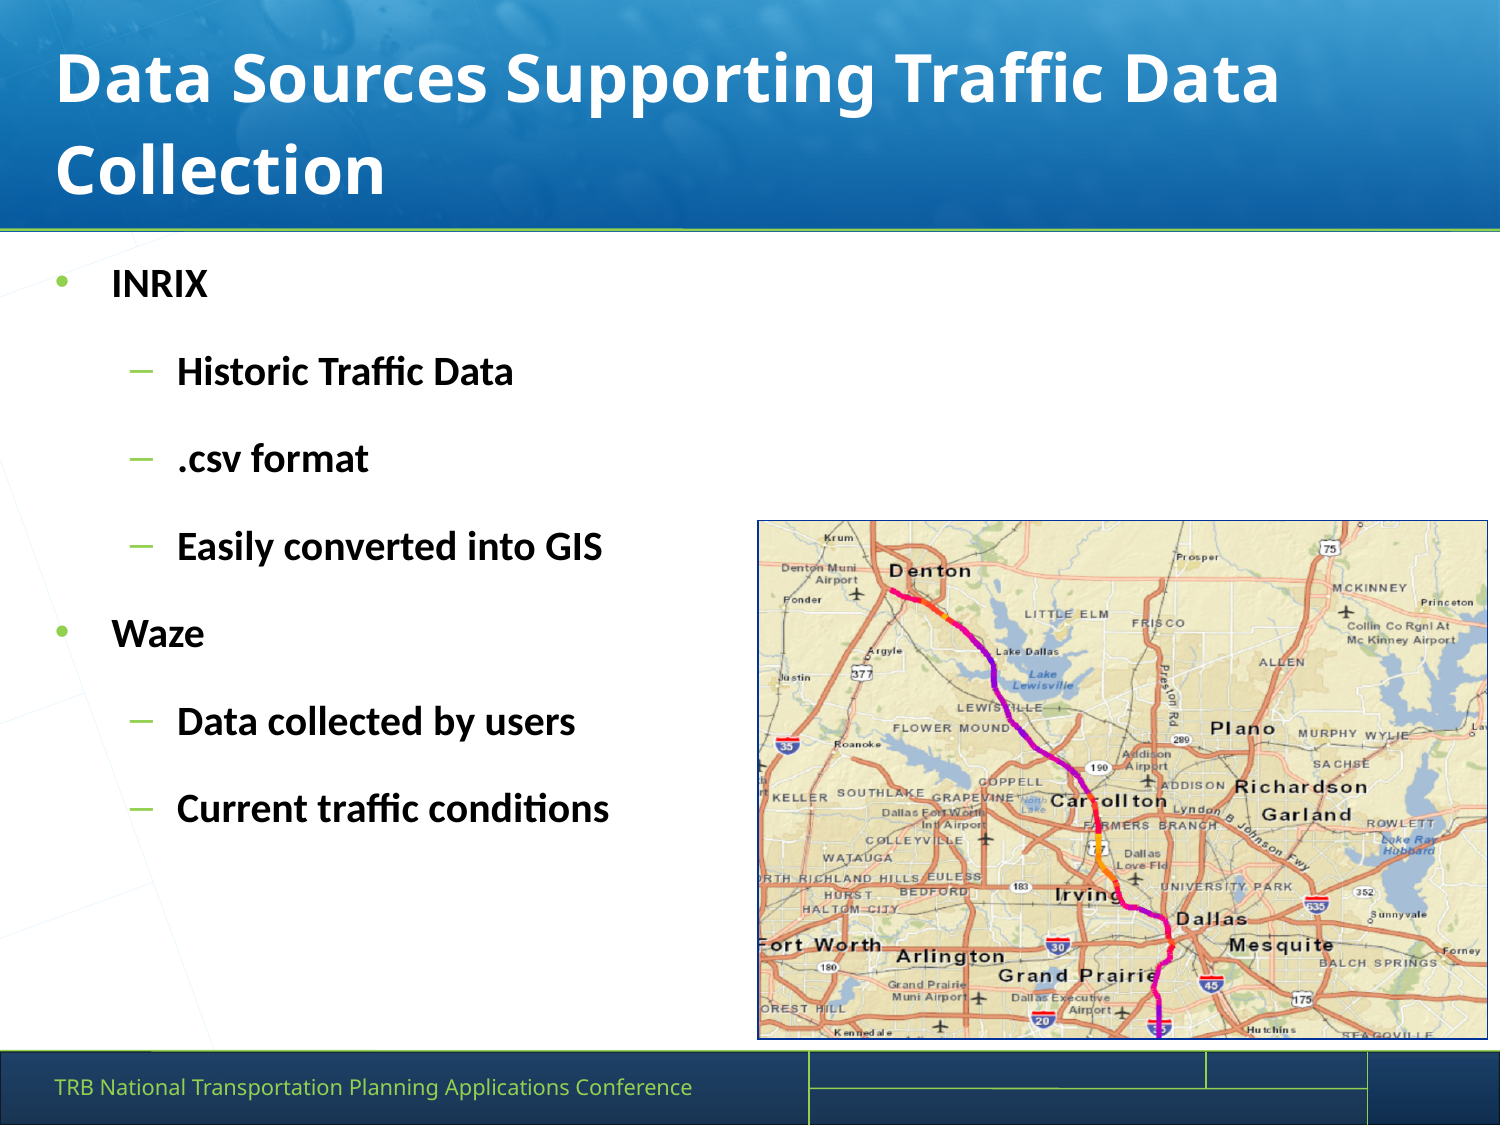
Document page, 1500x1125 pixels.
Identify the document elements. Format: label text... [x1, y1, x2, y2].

title Data Sources Supporting Traffic Data Collection [39, 0, 1500, 233]
list INRIX Historic Traffic Data .csv format Easily converted into GIS Waze Data collected by users Current traffic conditions [39, 248, 791, 1036]
picture [758, 521, 1488, 1039]
